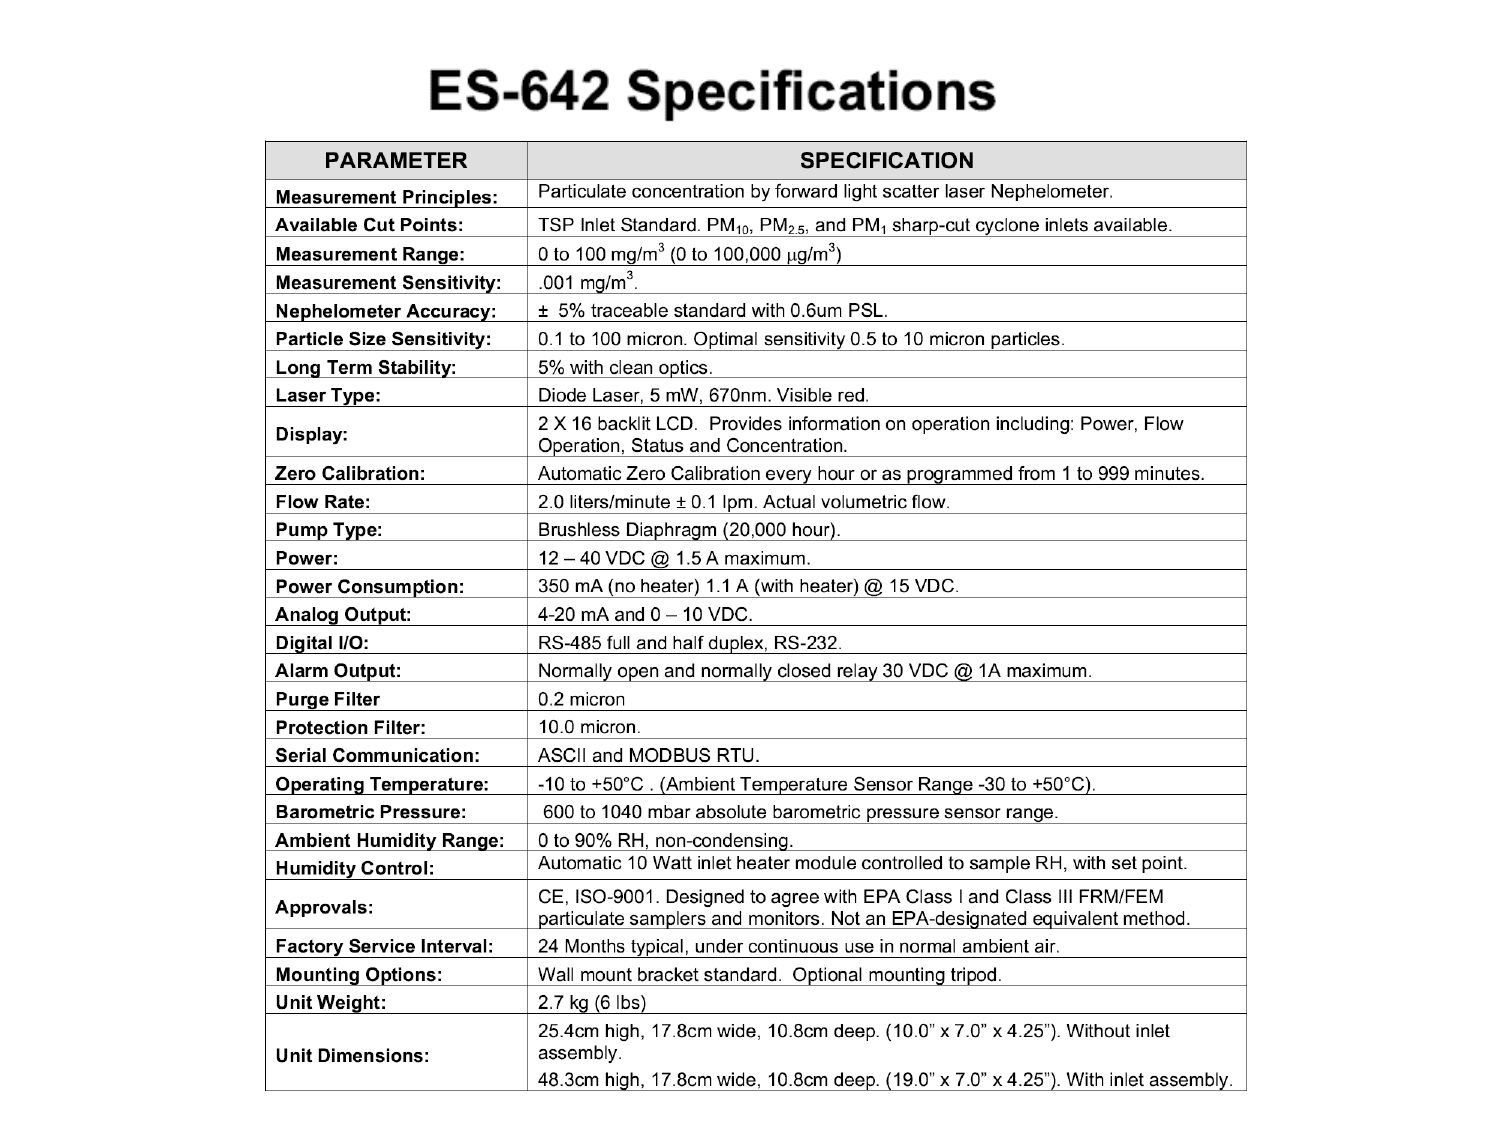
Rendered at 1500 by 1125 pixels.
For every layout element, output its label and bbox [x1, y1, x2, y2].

picture [418, 61, 1013, 126]
picture [265, 137, 1247, 1091]
